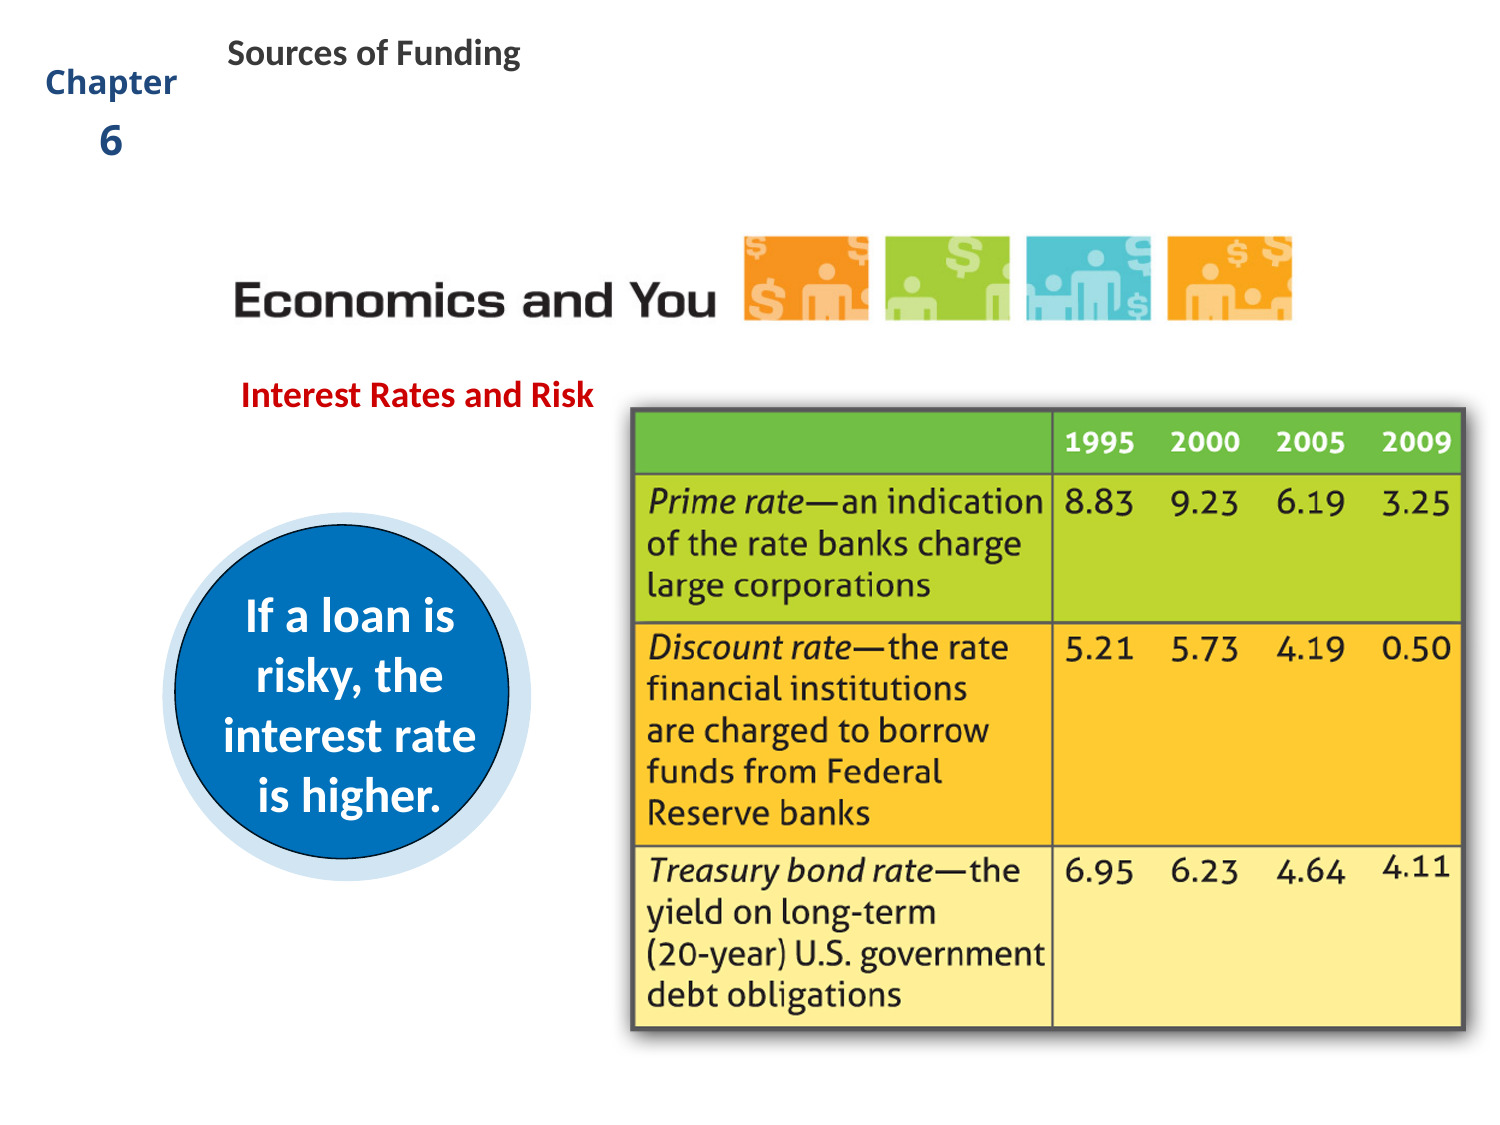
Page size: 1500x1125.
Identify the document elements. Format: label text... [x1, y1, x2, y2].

text_box Sources of Funding [212, 20, 1463, 81]
text_box [209, 512, 485, 574]
text_box Chapter 6 [5, 54, 218, 172]
text_box [219, 830, 475, 882]
picture [225, 224, 1300, 325]
text_box [500, 594, 532, 800]
text_box [162, 586, 199, 807]
text_box Interest Rates and Risk [226, 362, 1364, 423]
picture [604, 387, 1495, 1063]
text_box If a loan is risky, the interest rate is higher. [199, 574, 500, 830]
